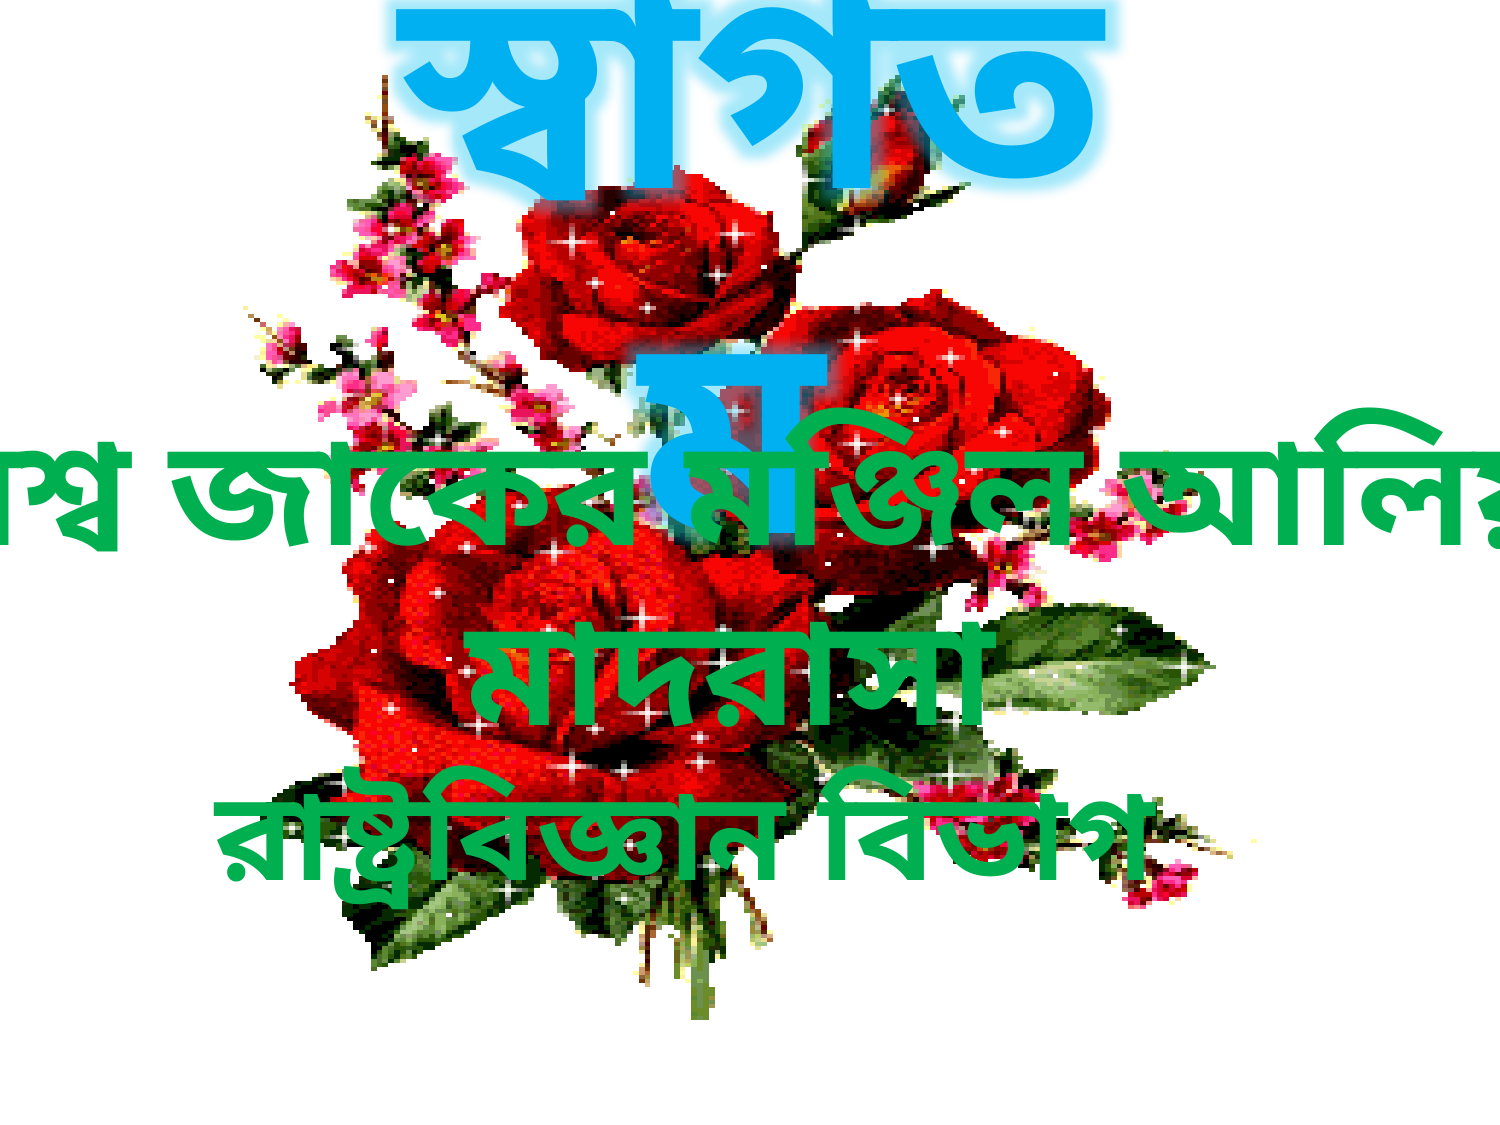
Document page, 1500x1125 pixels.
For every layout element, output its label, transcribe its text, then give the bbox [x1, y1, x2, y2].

picture [243, 70, 1257, 1054]
picture [504, 131, 547, 167]
picture [437, 70, 463, 77]
text_box বিশ্ব জাকের মঞ্জিল আলিয়া মাদরাসা রাষ্ট্রবিজ্ঞান বিভাগ [1260, 386, 1500, 915]
text_box বিশ্ব জাকের মঞ্জিল আলিয়া মাদরাসা রাষ্ট্রবিজ্ঞান বিভাগ [0, 386, 238, 915]
picture [938, 70, 1054, 145]
picture [523, 70, 557, 79]
